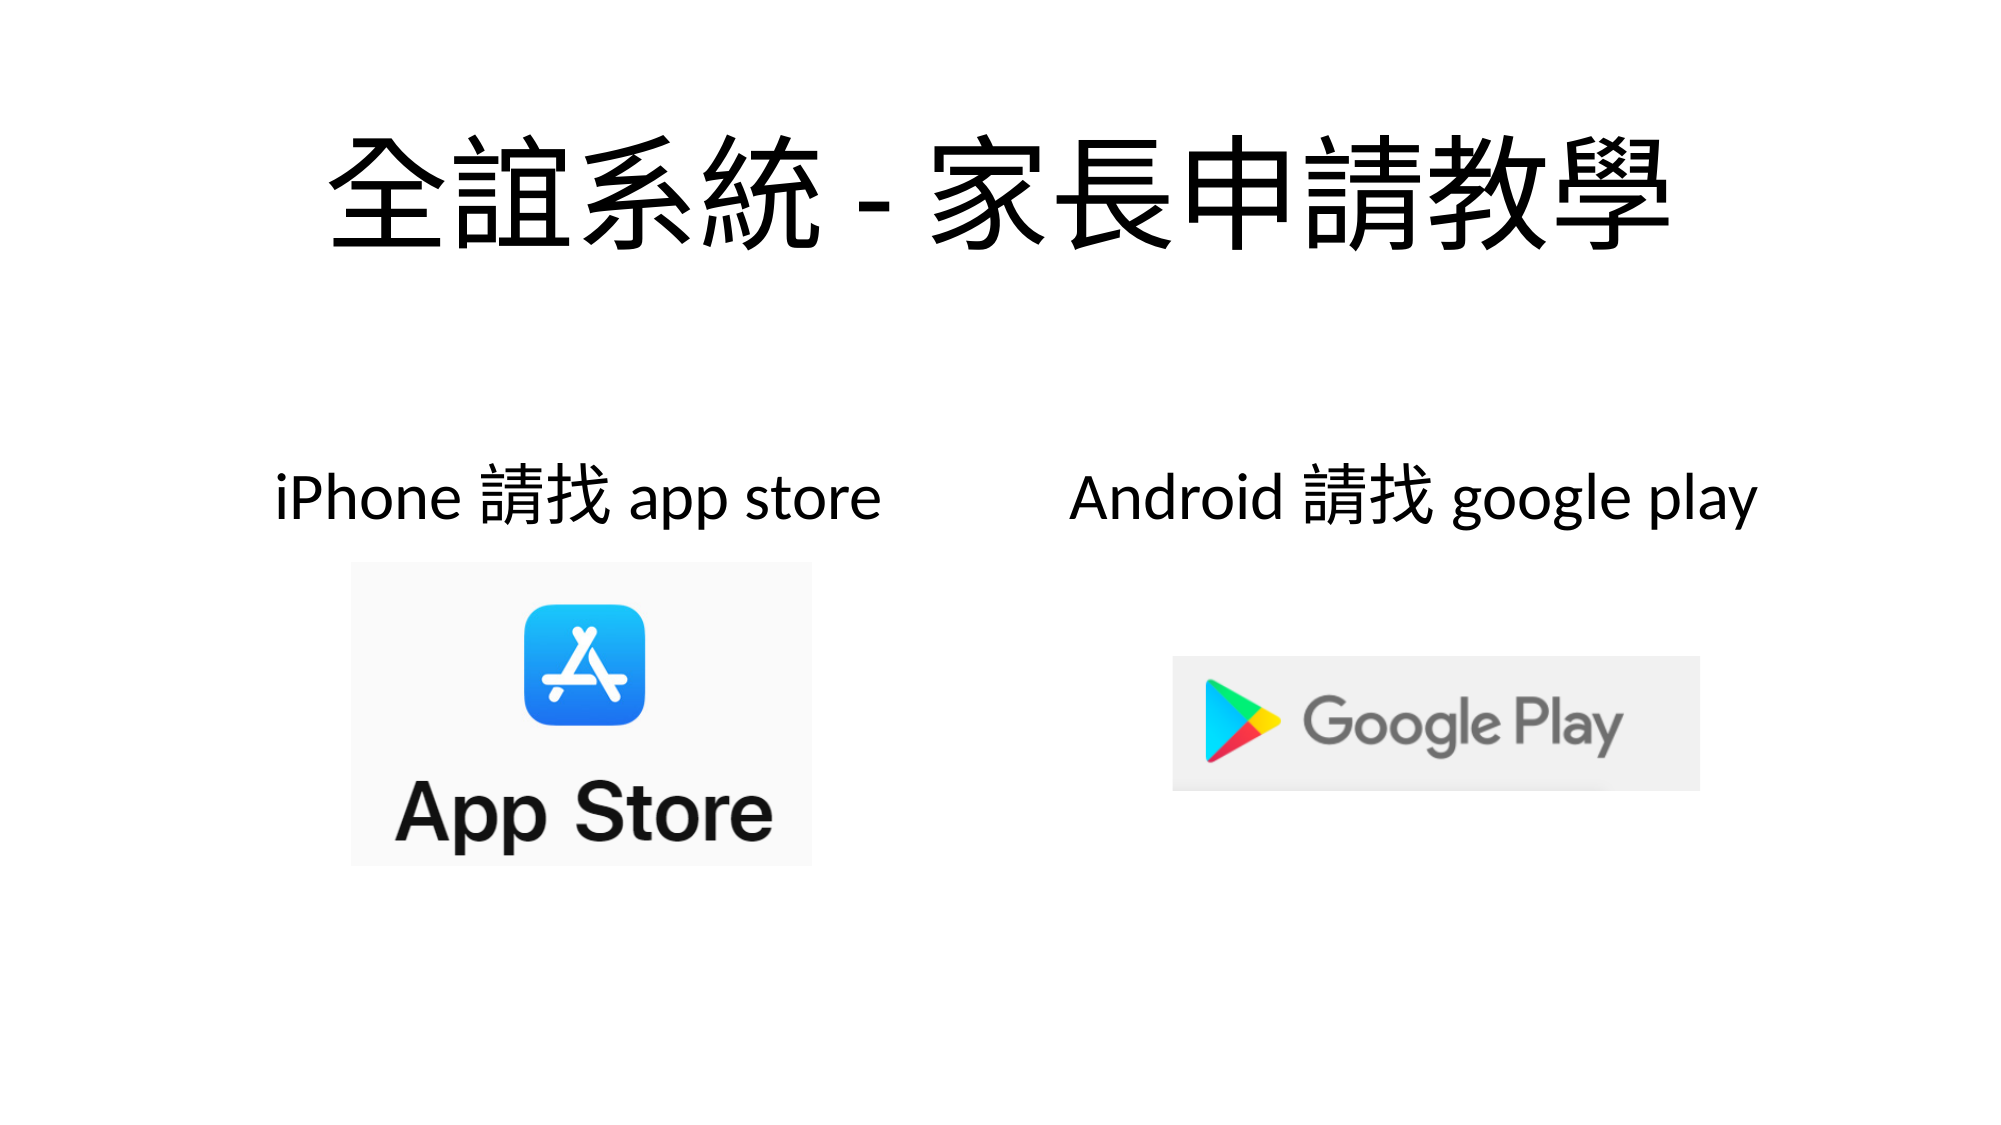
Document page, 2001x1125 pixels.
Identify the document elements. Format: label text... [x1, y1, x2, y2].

picture [1172, 656, 1701, 792]
picture [351, 562, 812, 866]
text_box Android請找google play [1054, 445, 1871, 541]
text_box iPhone請找app store [259, 445, 963, 541]
title 全誼系統-家長申請教學 [276, 114, 1724, 276]
